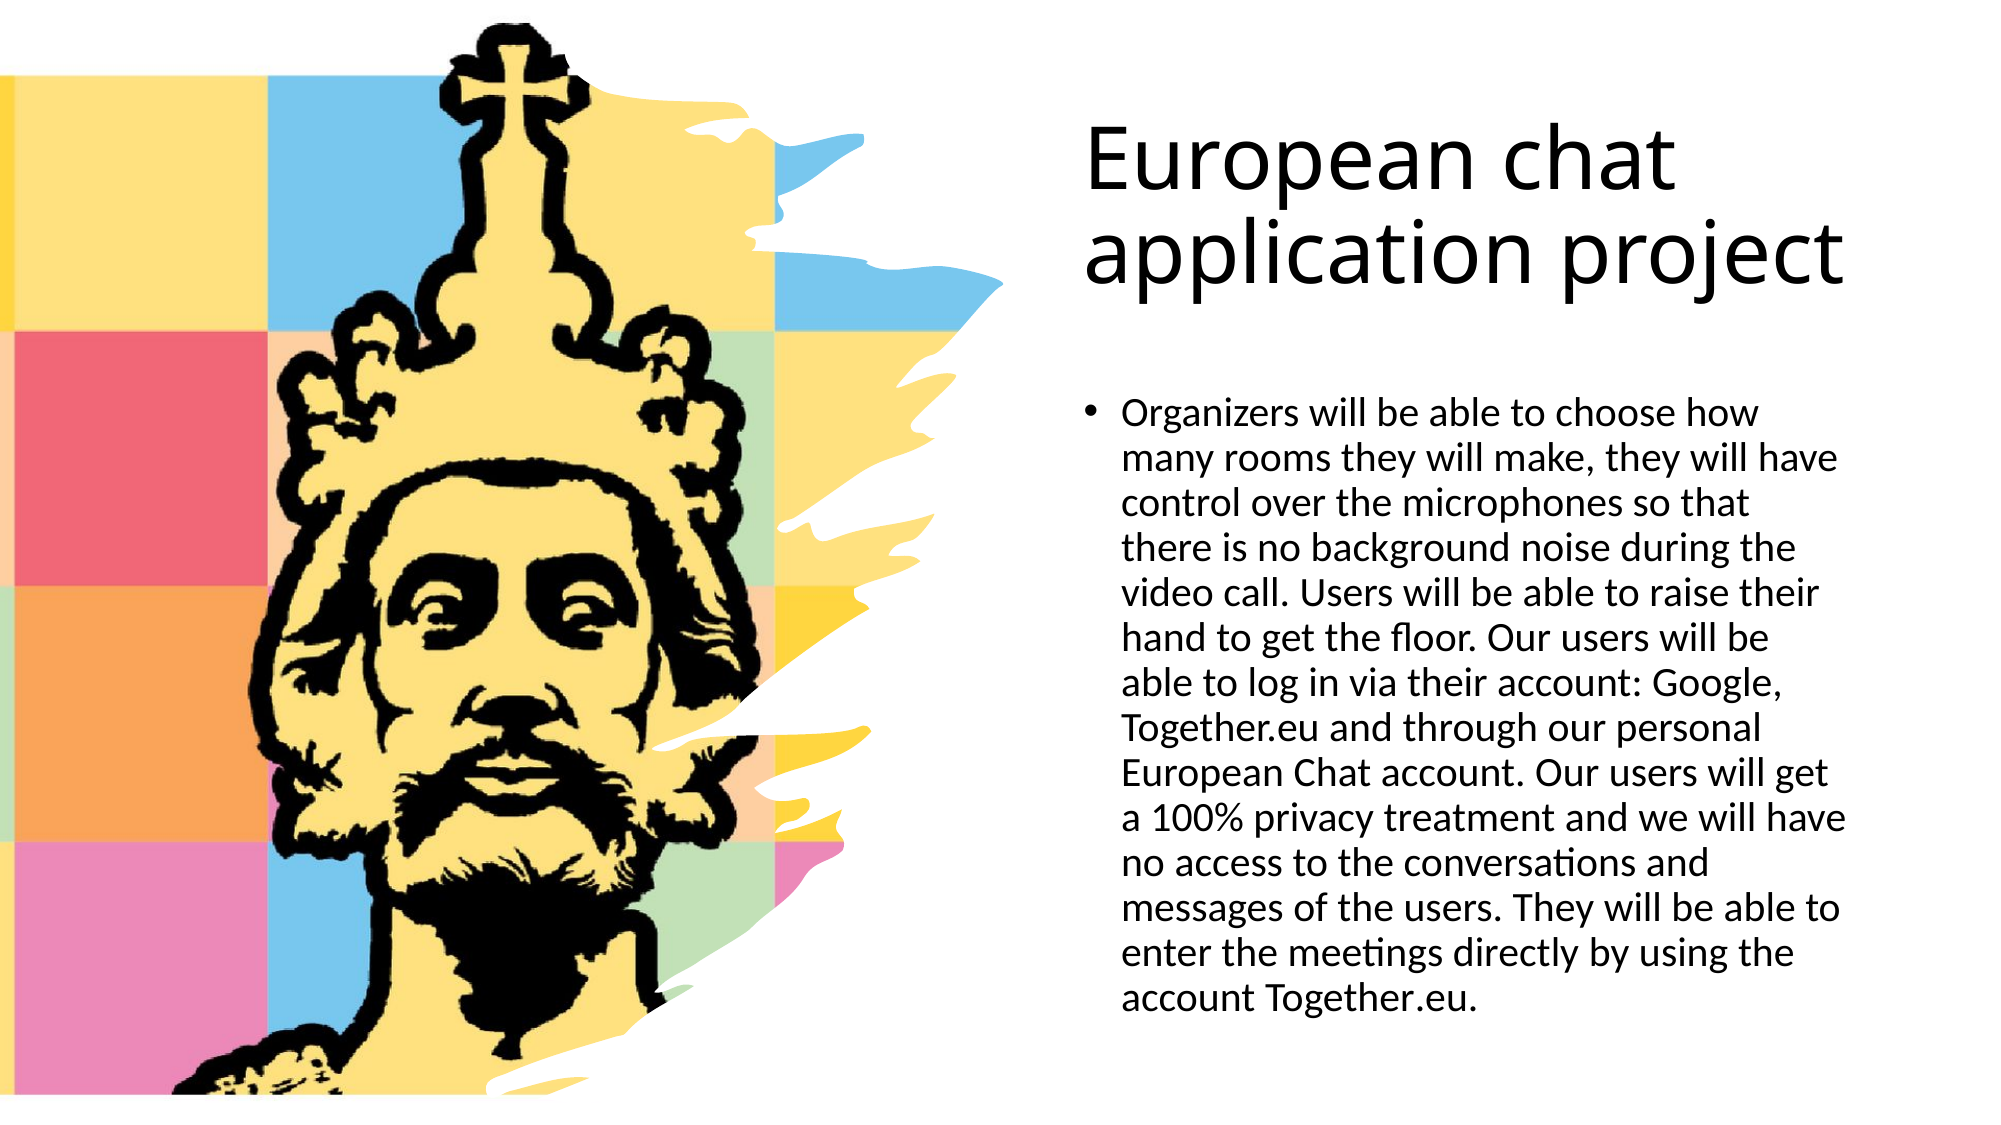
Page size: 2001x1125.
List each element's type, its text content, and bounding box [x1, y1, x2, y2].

picture [0, 0, 1004, 1125]
text_box [1004, 0, 2000, 1125]
list Organizers will be able to choose how many rooms they will make, they will have control over the microphones so that there is no background noise during the video call. Users will be able to raise their hand to get the floor. Our users will be able to log in via their account: Google, Together.eu and through our personal European Chat account. Our users will get a 100% privacy treatment and we will have no access to the conversations and messages of the users. They will be able to enter the meetings directly by using the account Together.eu. [1068, 382, 1863, 1014]
title European chat application project [1068, 59, 1863, 357]
